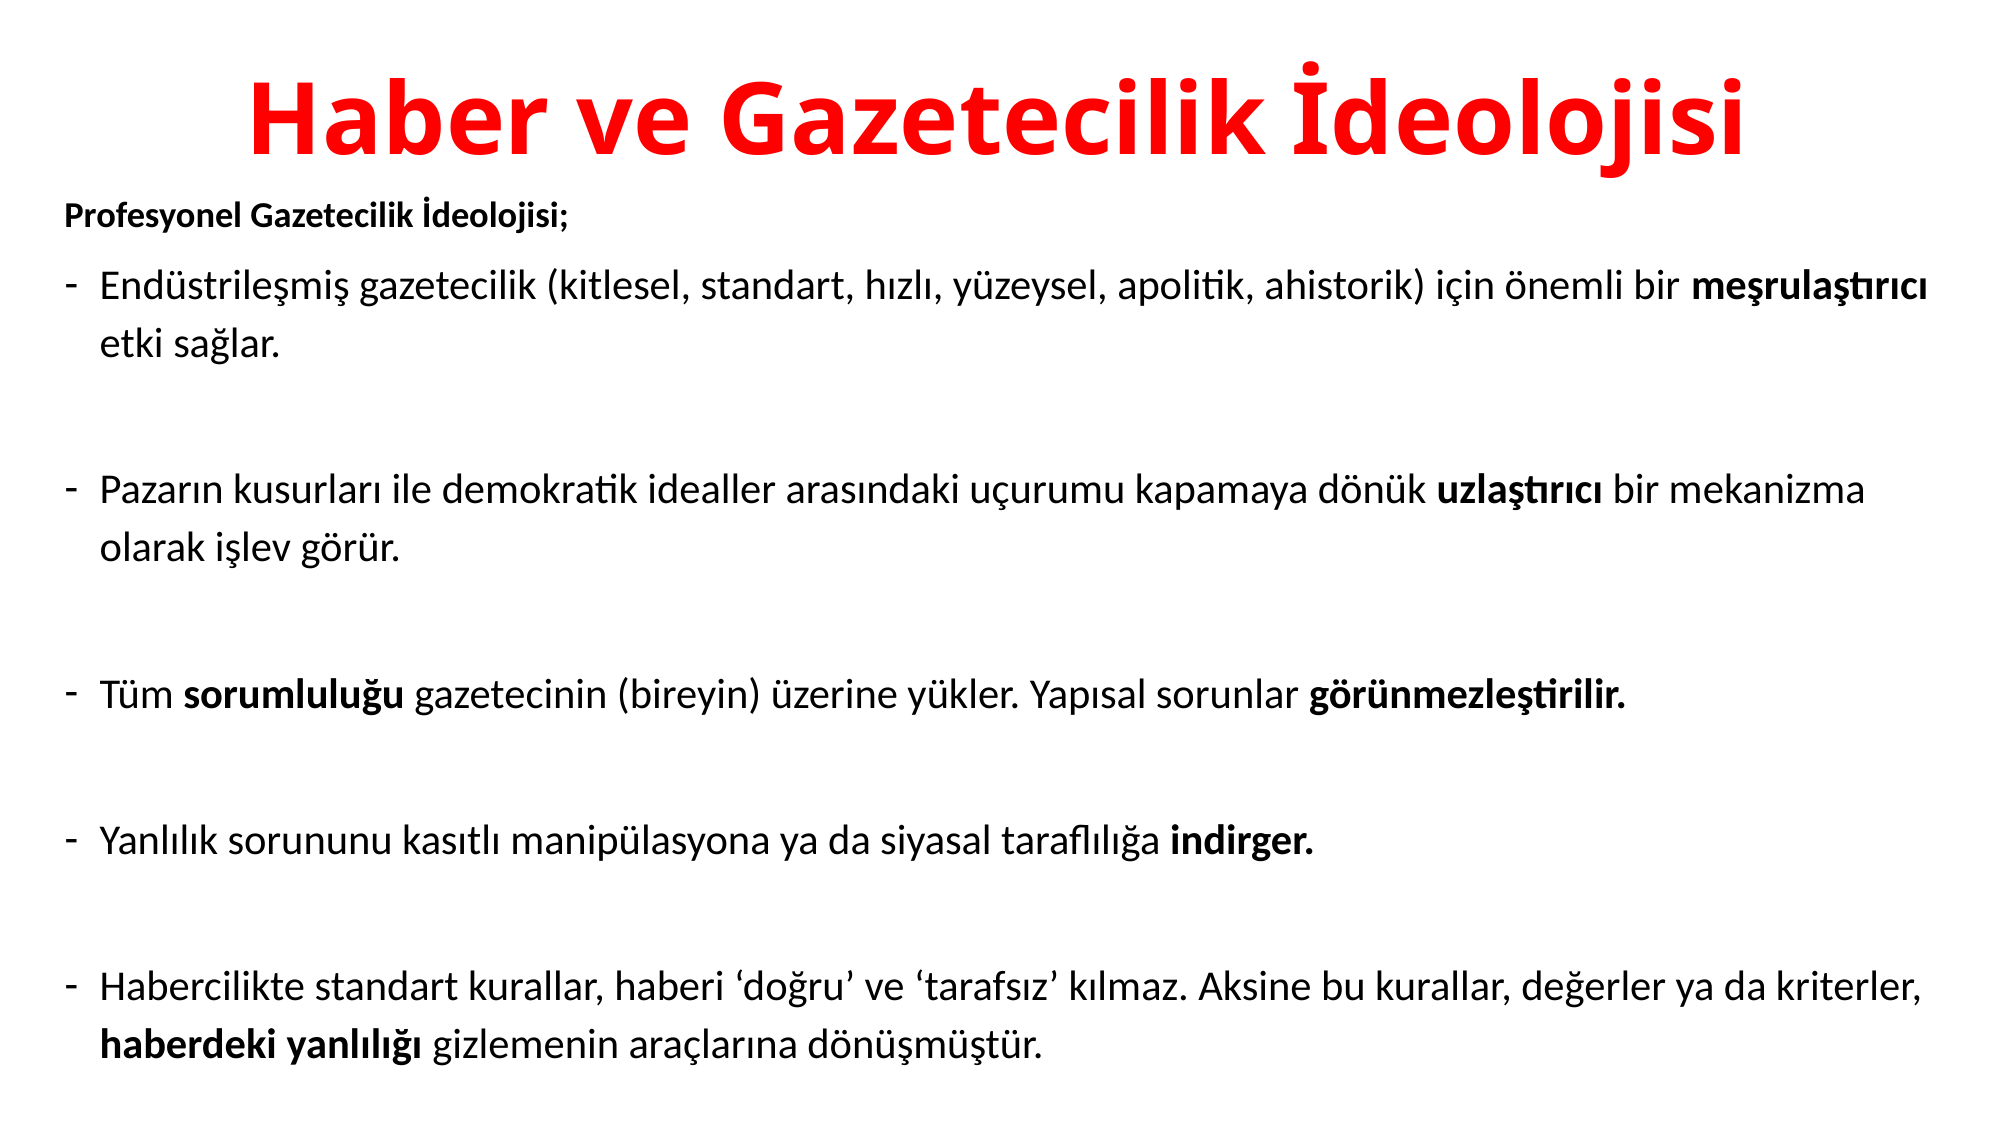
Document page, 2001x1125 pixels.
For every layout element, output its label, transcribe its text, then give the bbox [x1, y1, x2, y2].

text_box Profesyonel Gazetecilik İdeolojisi; Endüstrileşmiş gazetecilik (kitlesel, standart, hızlı, yüzeysel, apolitik, ahistorik) için önemli bir meşrulaştırıcı etki sağlar. Pazarın kusurları ile demokratik idealler arasındaki uçurumu kapamaya dönük uzlaştırıcı bir mekanizma olarak işlev görür. Tüm sorumluluğu gazetecinin (bireyin) üzerine yükler. Yapısal sorunlar görünmezleştirilir. Yanlılık sorununu kasıtlı manipülasyona ya da siyasal taraflılığa indirger. Habercilikte standart kurallar, haberi ‘doğru’ ve ‘tarafsız’ kılmaz. Aksine bu kurallar, değerler ya da kriterler, haberdeki yanlılığı gizlemenin araçlarına dönüşmüştür. [49, 177, 1947, 1087]
title Haber ve Gazetecilik İdeolojisi [135, 13, 1861, 177]
